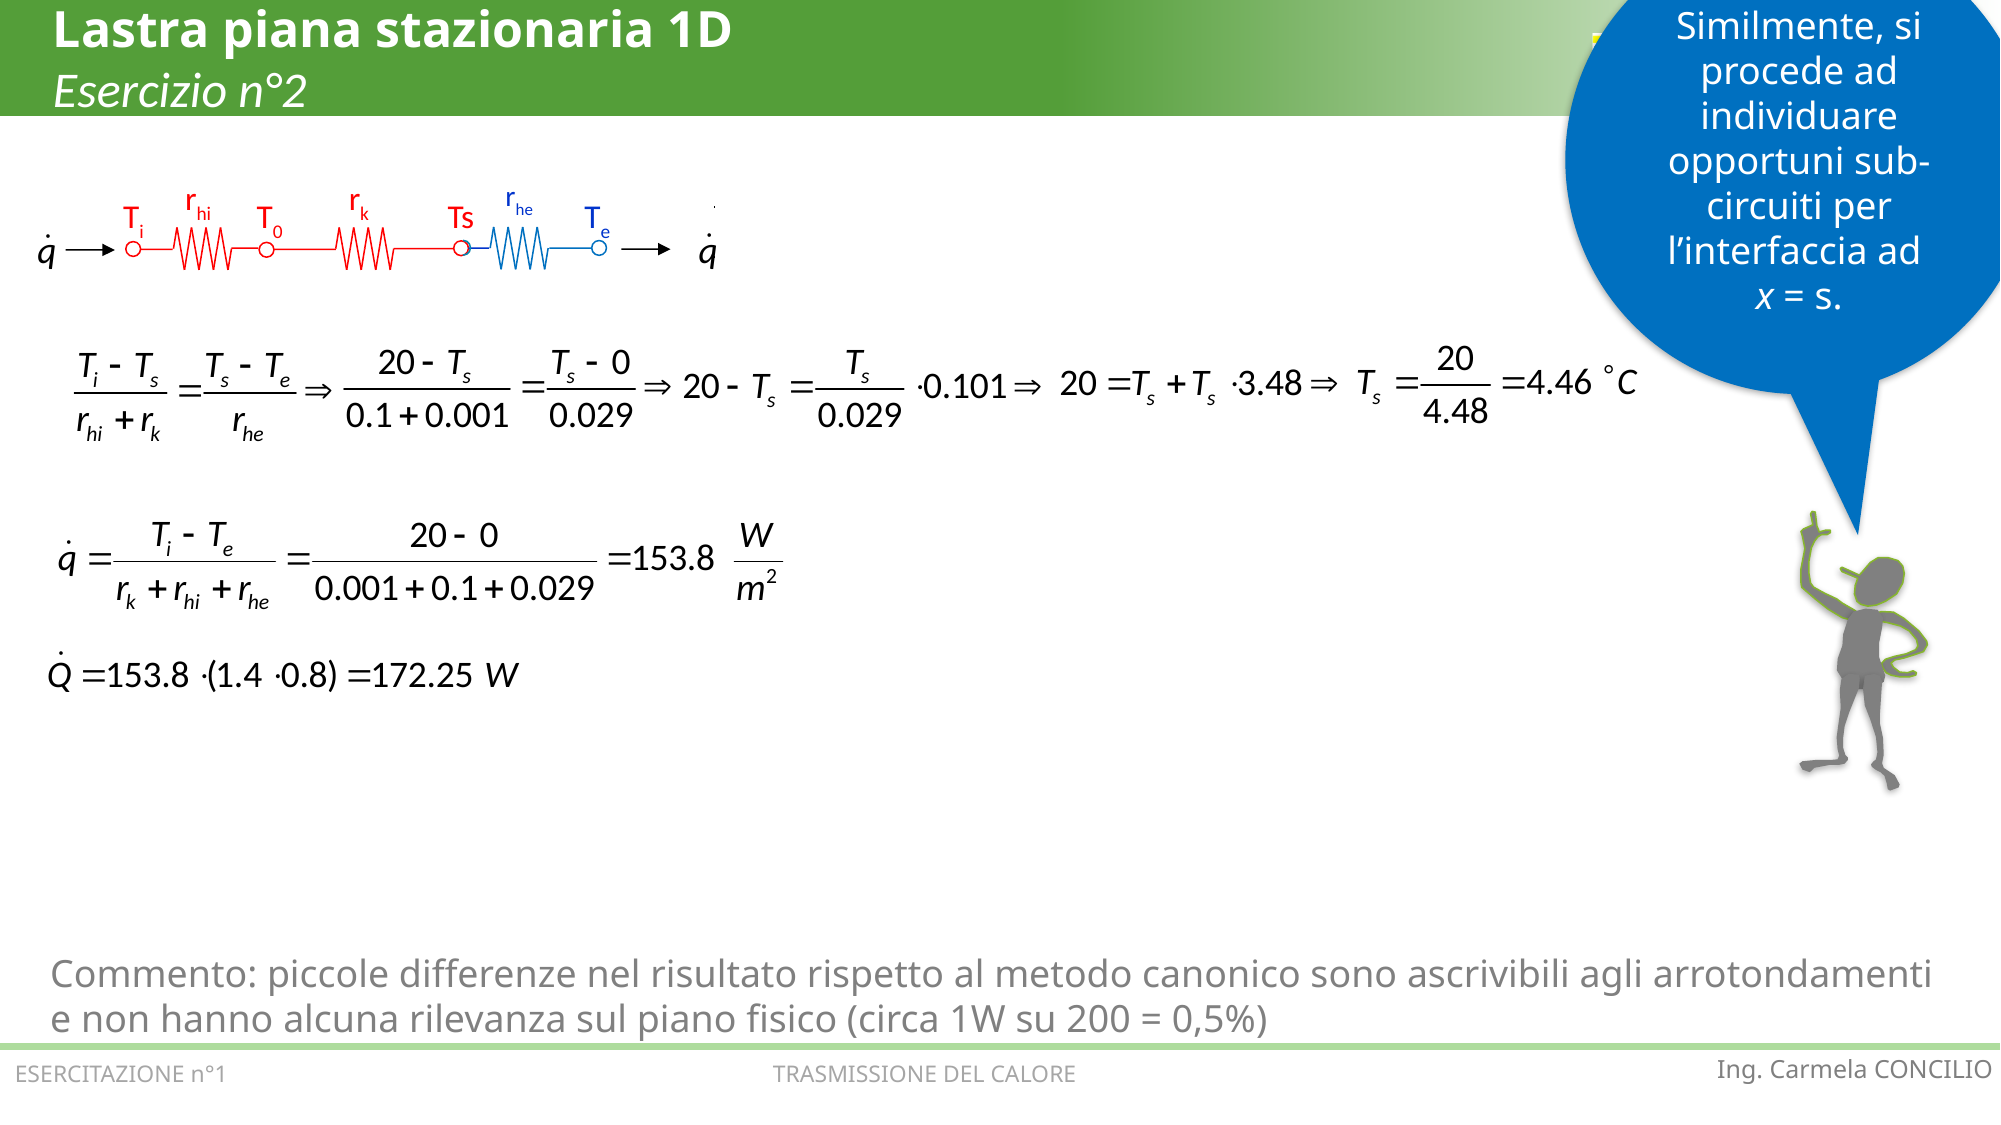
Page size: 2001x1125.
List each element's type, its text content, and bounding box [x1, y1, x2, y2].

text_box [591, 240, 607, 256]
text_box [453, 240, 463, 256]
text_box rk [328, 169, 389, 219]
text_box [1352, 334, 1647, 433]
text_box Lastra piana stazionaria 1D Esercizio n°2 [37, 0, 1801, 108]
text_box Ti [104, 187, 163, 239]
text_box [337, 338, 676, 436]
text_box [173, 227, 232, 271]
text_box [335, 227, 394, 271]
text_box [462, 239, 472, 256]
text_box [67, 342, 347, 450]
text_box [678, 338, 1057, 436]
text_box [1799, 511, 1928, 791]
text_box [42, 646, 528, 704]
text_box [32, 229, 65, 280]
text_box Commento: piccole differenze nel risultato rispetto al metodo canonico sono ascrivibili agli arrotondamenti e non hanno alcuna rilevanza sul piano fisico (circa 1W su 200 = 0,5%) [35, 942, 1950, 1047]
text_box [125, 241, 141, 257]
text_box [621, 242, 671, 256]
text_box rhi [168, 169, 229, 220]
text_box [489, 226, 549, 270]
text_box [693, 229, 726, 280]
text_box rhe [489, 169, 550, 220]
text_box Similmente, si procede ad individuare opportuni sub-circuiti per l’interfaccia ad x = s. [1564, 0, 2000, 509]
text_box T0 [236, 187, 304, 235]
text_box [1055, 358, 1353, 415]
text_box Te [568, 187, 627, 239]
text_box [53, 511, 792, 618]
text_box [68, 243, 115, 257]
text_box Ts [431, 187, 490, 239]
text_box [259, 242, 274, 258]
